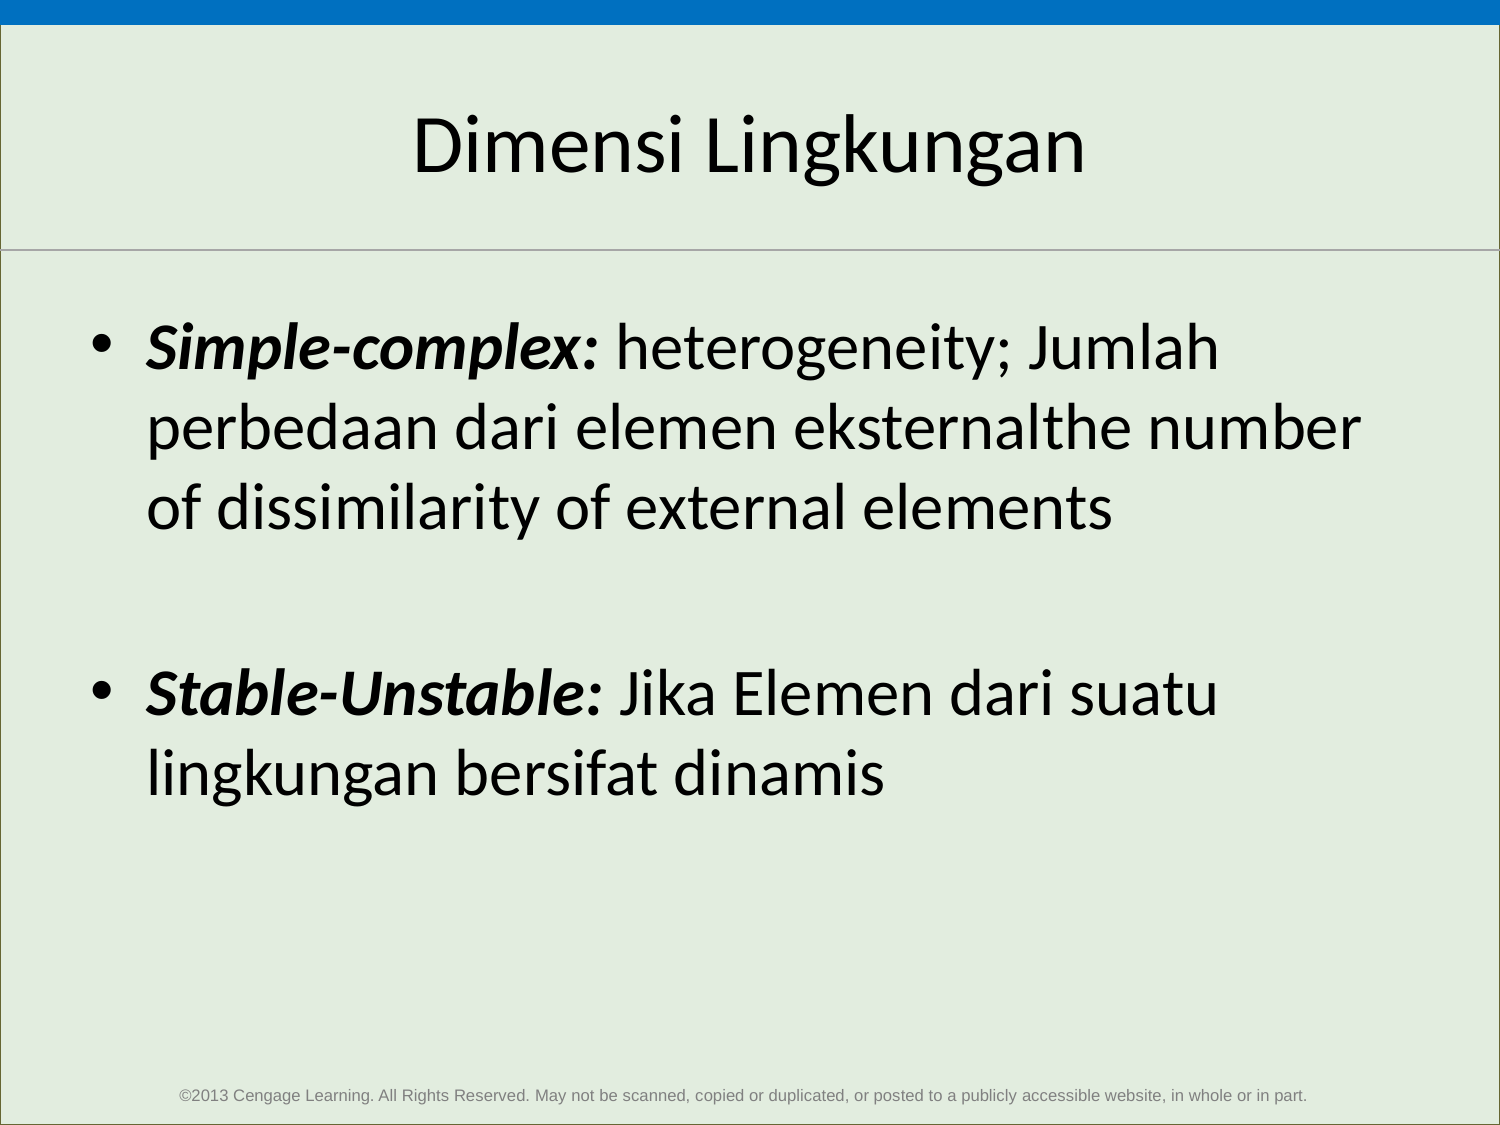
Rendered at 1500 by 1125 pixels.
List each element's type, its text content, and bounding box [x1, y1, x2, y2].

slide_number [1074, 1063, 1425, 1103]
title Dimensi Lingkungan [75, 45, 1425, 233]
list Simple-complex: heterogeneity; Jumlah perbedaan dari elemen eksternalthe number of dissimilarity of external elements Stable-Unstable: Jika Elemen dari suatu lingkungan bersifat dinamis [75, 295, 1425, 1063]
text_box ©2013 Cengage Learning. All Rights Reserved. May not be scanned, copied or duplicated, or posted to a publicly accessible website, in whole or in part. [164, 1077, 1395, 1125]
